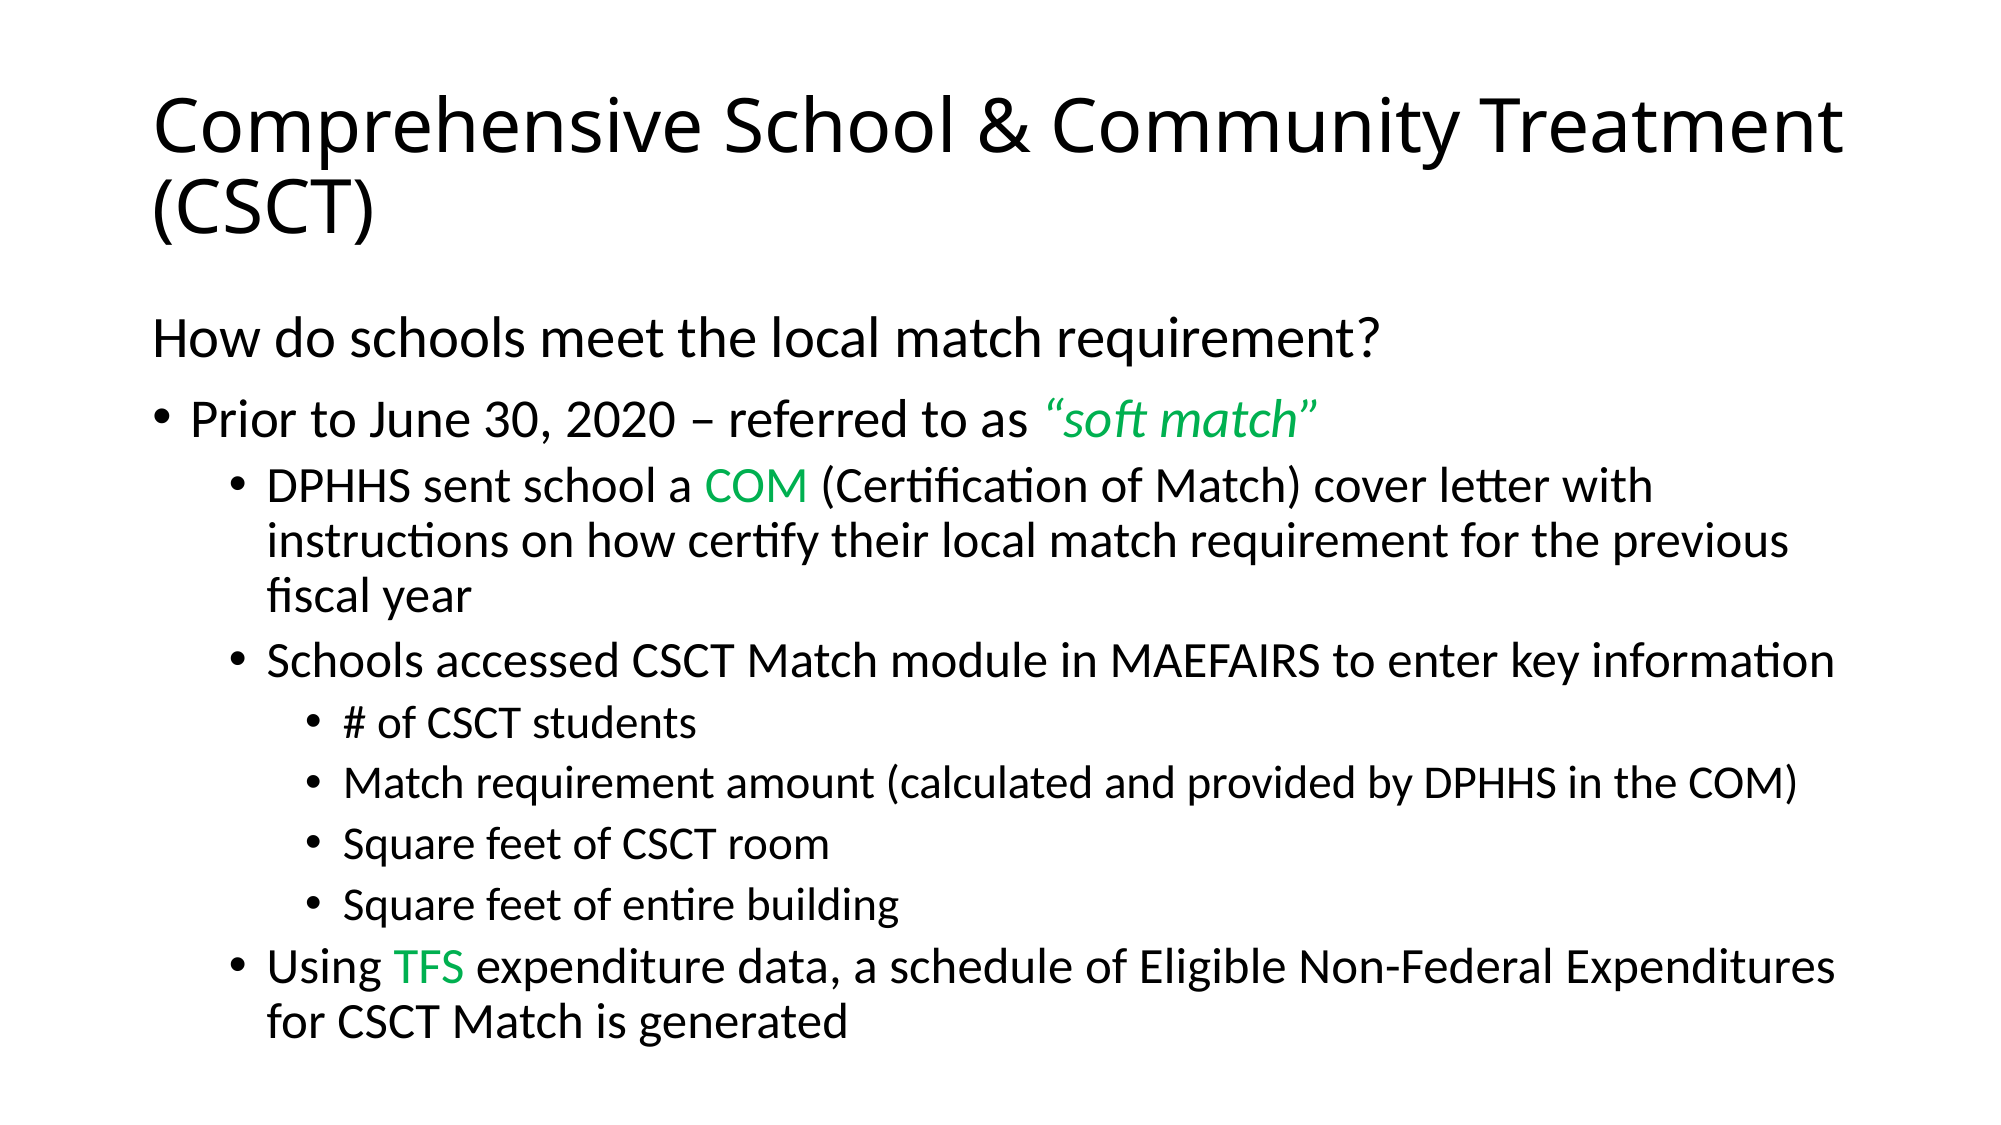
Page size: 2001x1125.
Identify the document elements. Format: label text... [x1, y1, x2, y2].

list How do schools meet the local match requirement? Prior to June 30, 2020 – referred to as “soft match” DPHHS sent school a COM (Certification of Match) cover letter with instructions on how certify their local match requirement for the previous fiscal year Schools accessed CSCT Match module in MAEFAIRS to enter key information # of CSCT students Match requirement amount (calculated and provided by DPHHS in the COM) Square feet of CSCT room Square feet of entire building Using TFS expenditure data, a schedule of Eligible Non-Federal Expenditures for CSCT Match is generated [137, 299, 1863, 1107]
title Comprehensive School & Community Treatment (CSCT) [137, 59, 1863, 278]
